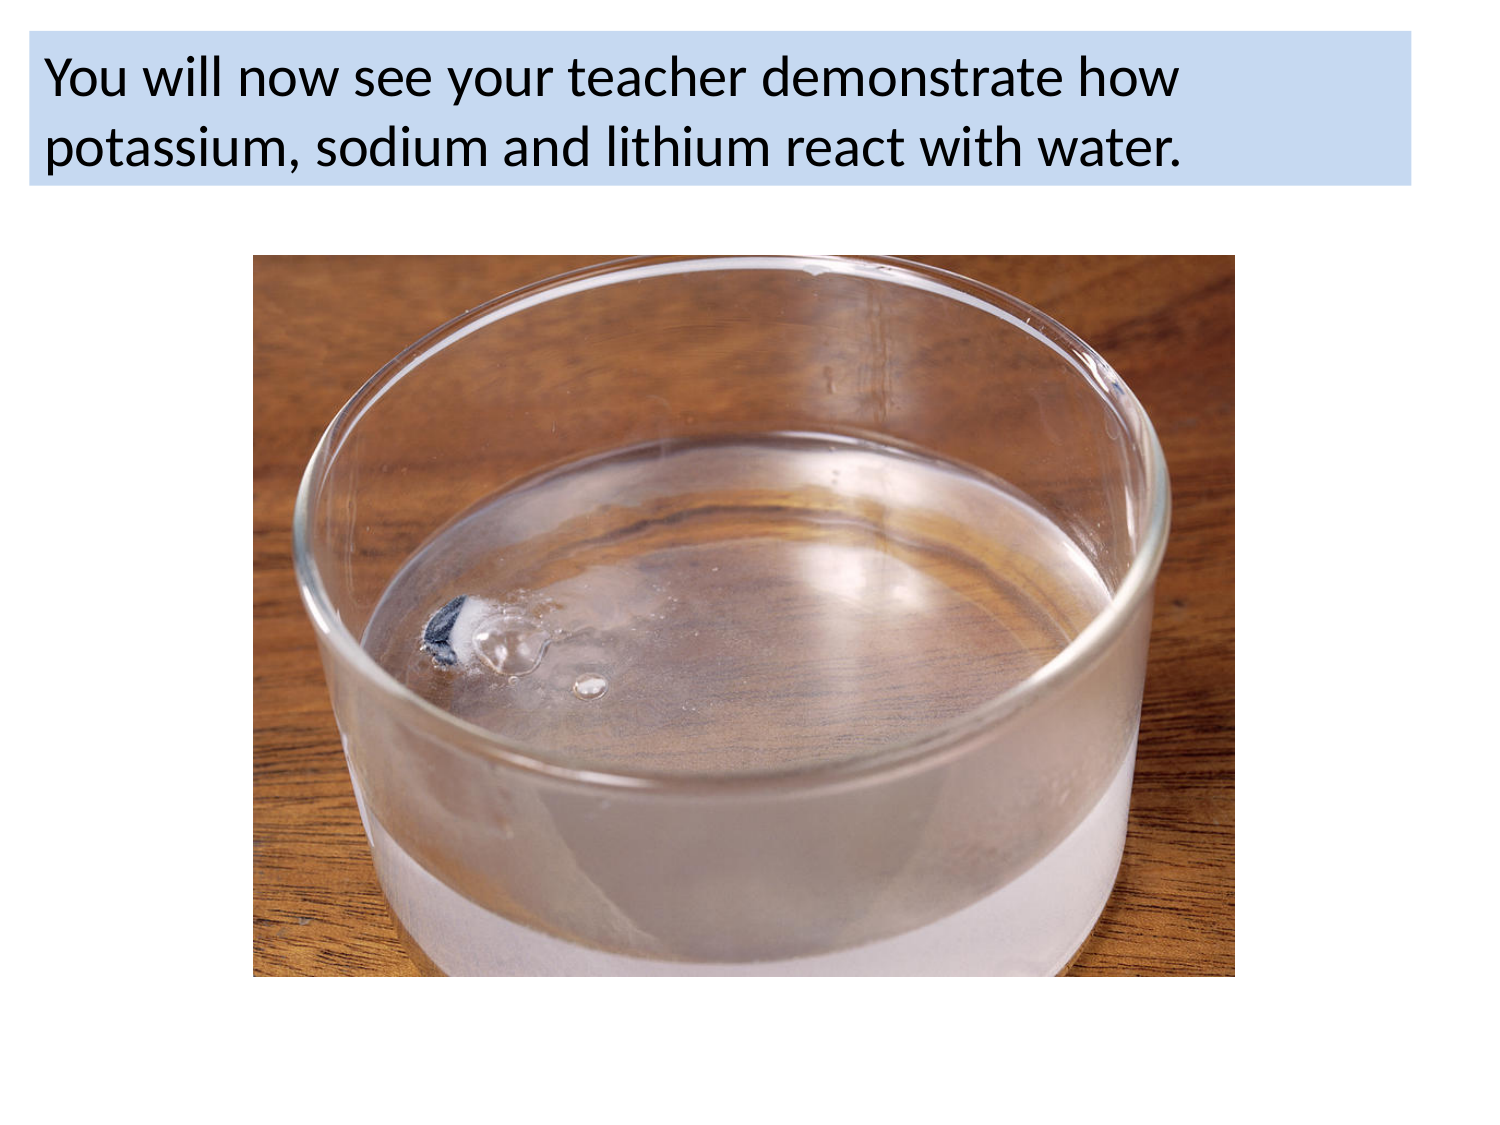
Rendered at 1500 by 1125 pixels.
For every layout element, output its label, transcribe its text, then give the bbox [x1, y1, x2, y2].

picture [253, 255, 1235, 977]
text_box You will now see your teacher demonstrate how potassium, sodium and lithium react with water. [29, 30, 1412, 186]
